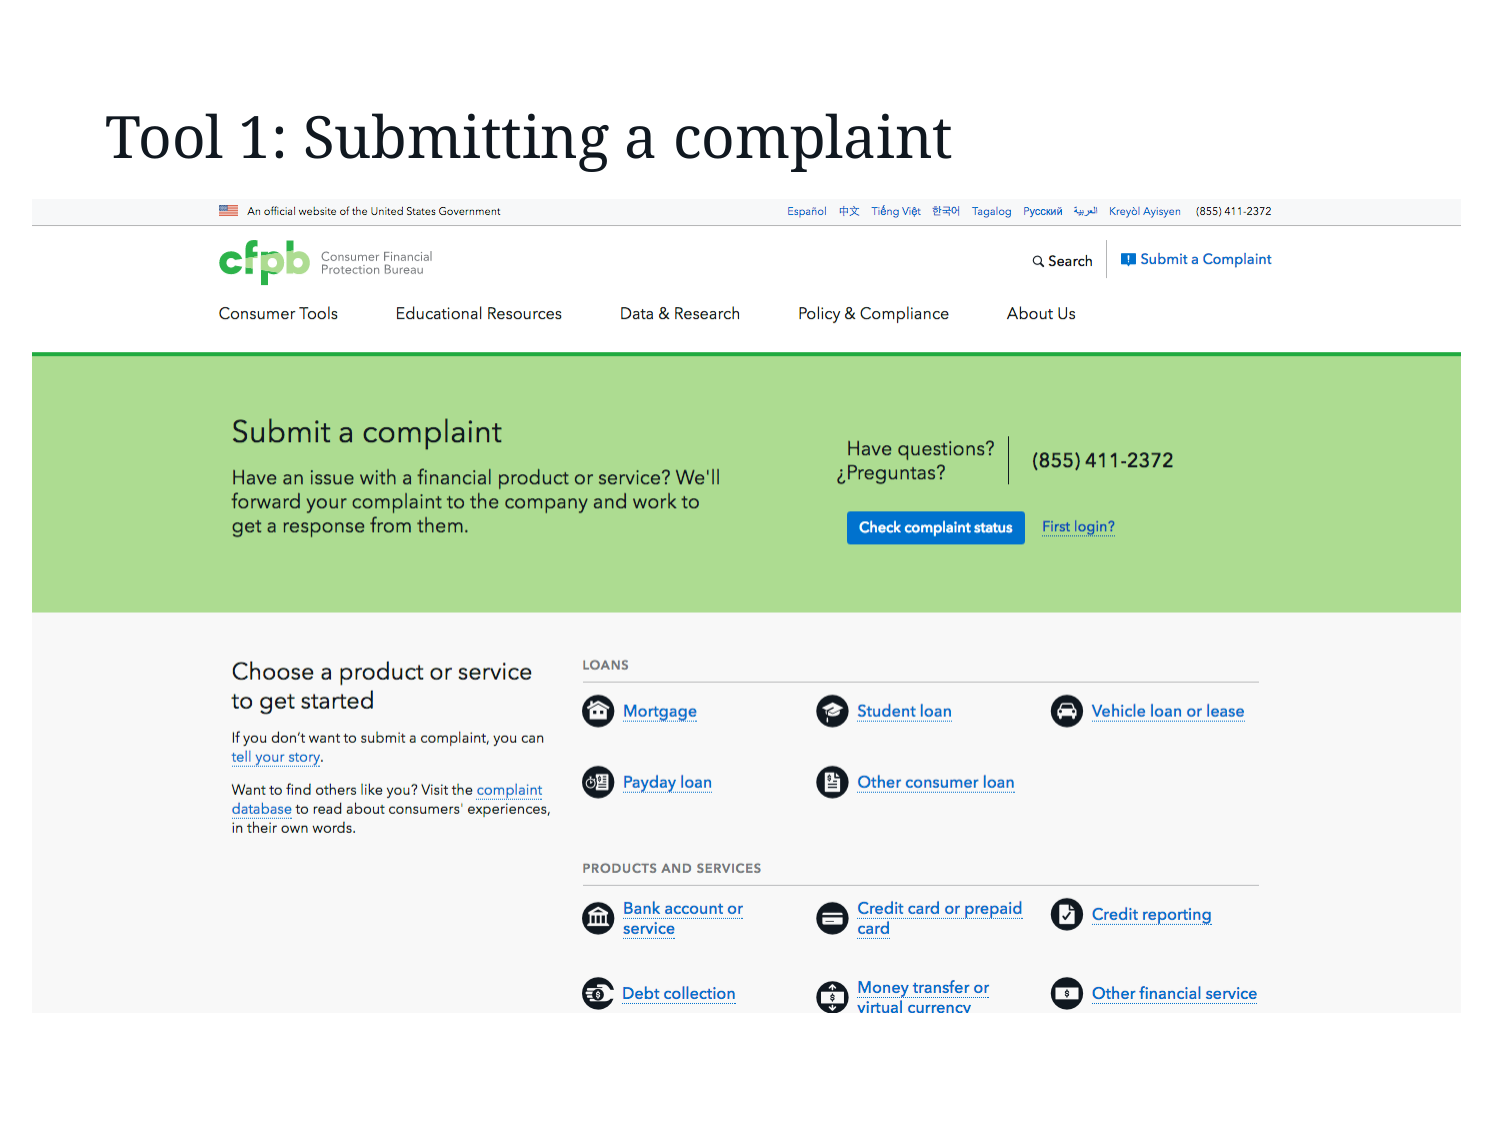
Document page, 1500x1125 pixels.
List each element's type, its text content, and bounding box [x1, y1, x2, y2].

picture [32, 199, 1461, 1014]
title Tool 1: Submitting a complaint [90, 74, 1410, 197]
